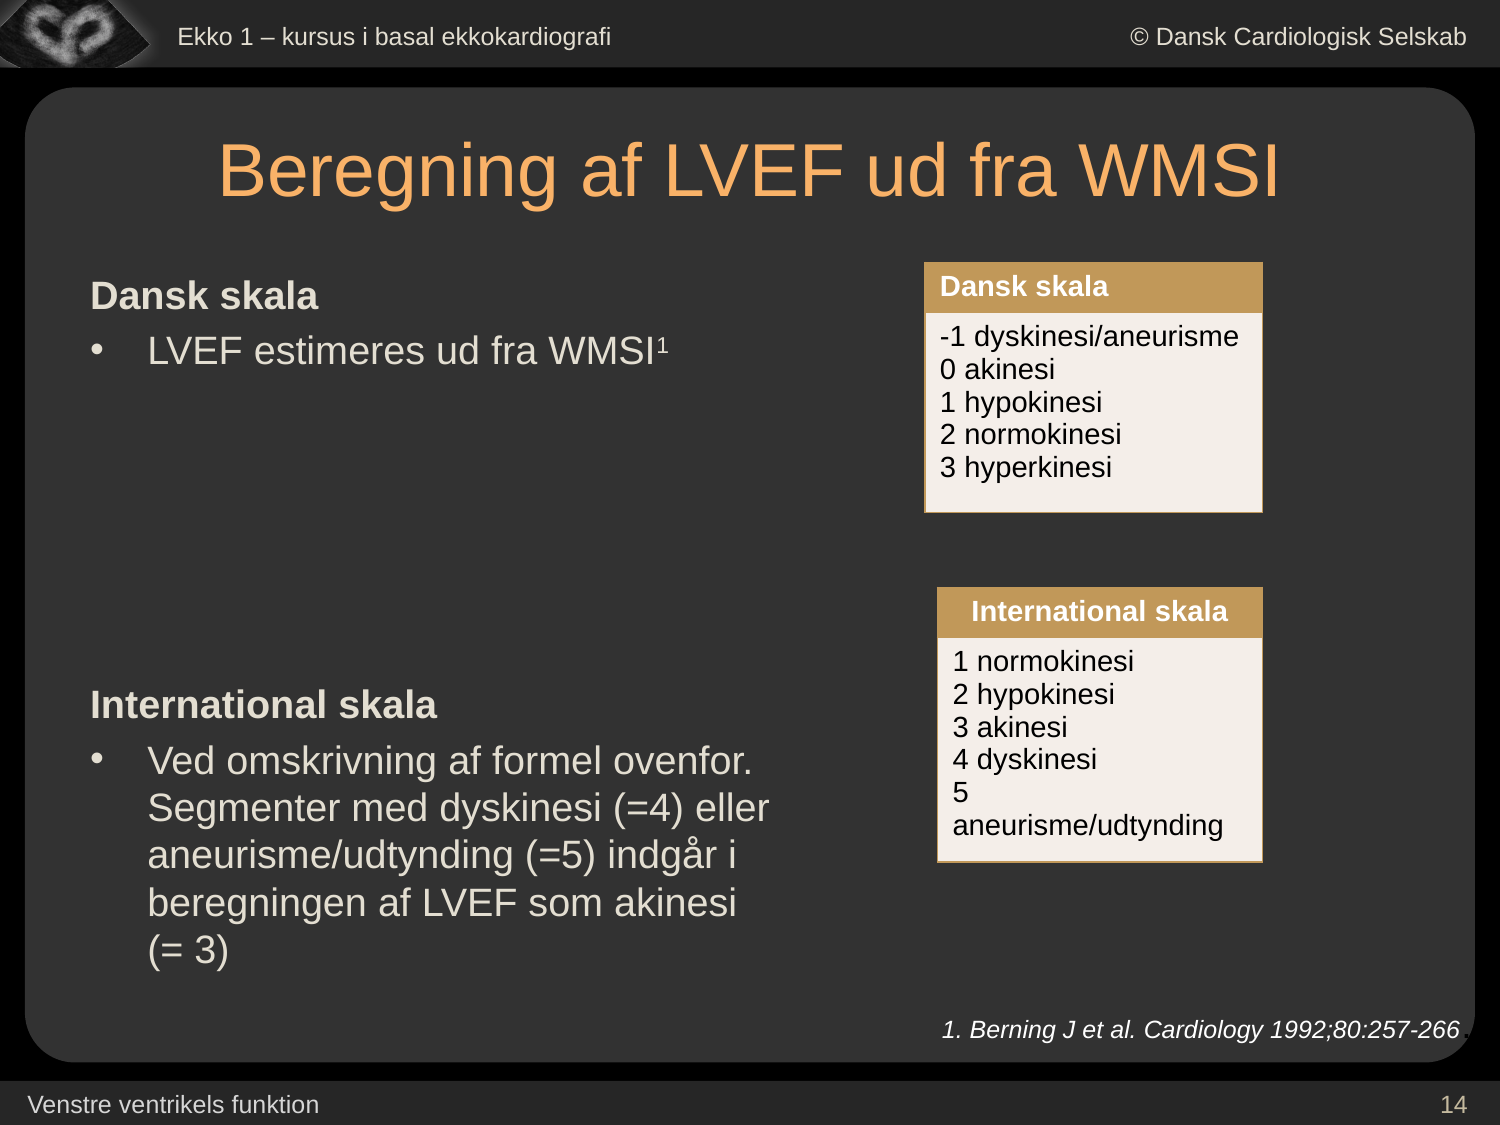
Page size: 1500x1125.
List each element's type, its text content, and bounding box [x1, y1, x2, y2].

text_box 1. Berning J et al. Cardiology 1992;80:257-266. [927, 993, 1487, 1099]
table_cell -1 dyskinesi/aneurisme 0 akinesi 1 hypokinesi 2 normokinesi 3 hyperkinesi [926, 313, 1262, 512]
table_cell 1 normokinesi 2 hypokinesi 3 akinesi 4 dyskinesi 5 aneurisme/udtynding [938, 638, 1262, 861]
table_header Dansk skala [926, 263, 1262, 312]
picture [0, 0, 185, 68]
slide_number 14 [1132, 1099, 1483, 1119]
title Beregning af LVEF ud fra WMSI [75, 99, 1425, 233]
footer Venstre ventrikels funktion [12, 1080, 488, 1119]
table_header International skala [938, 588, 1262, 637]
